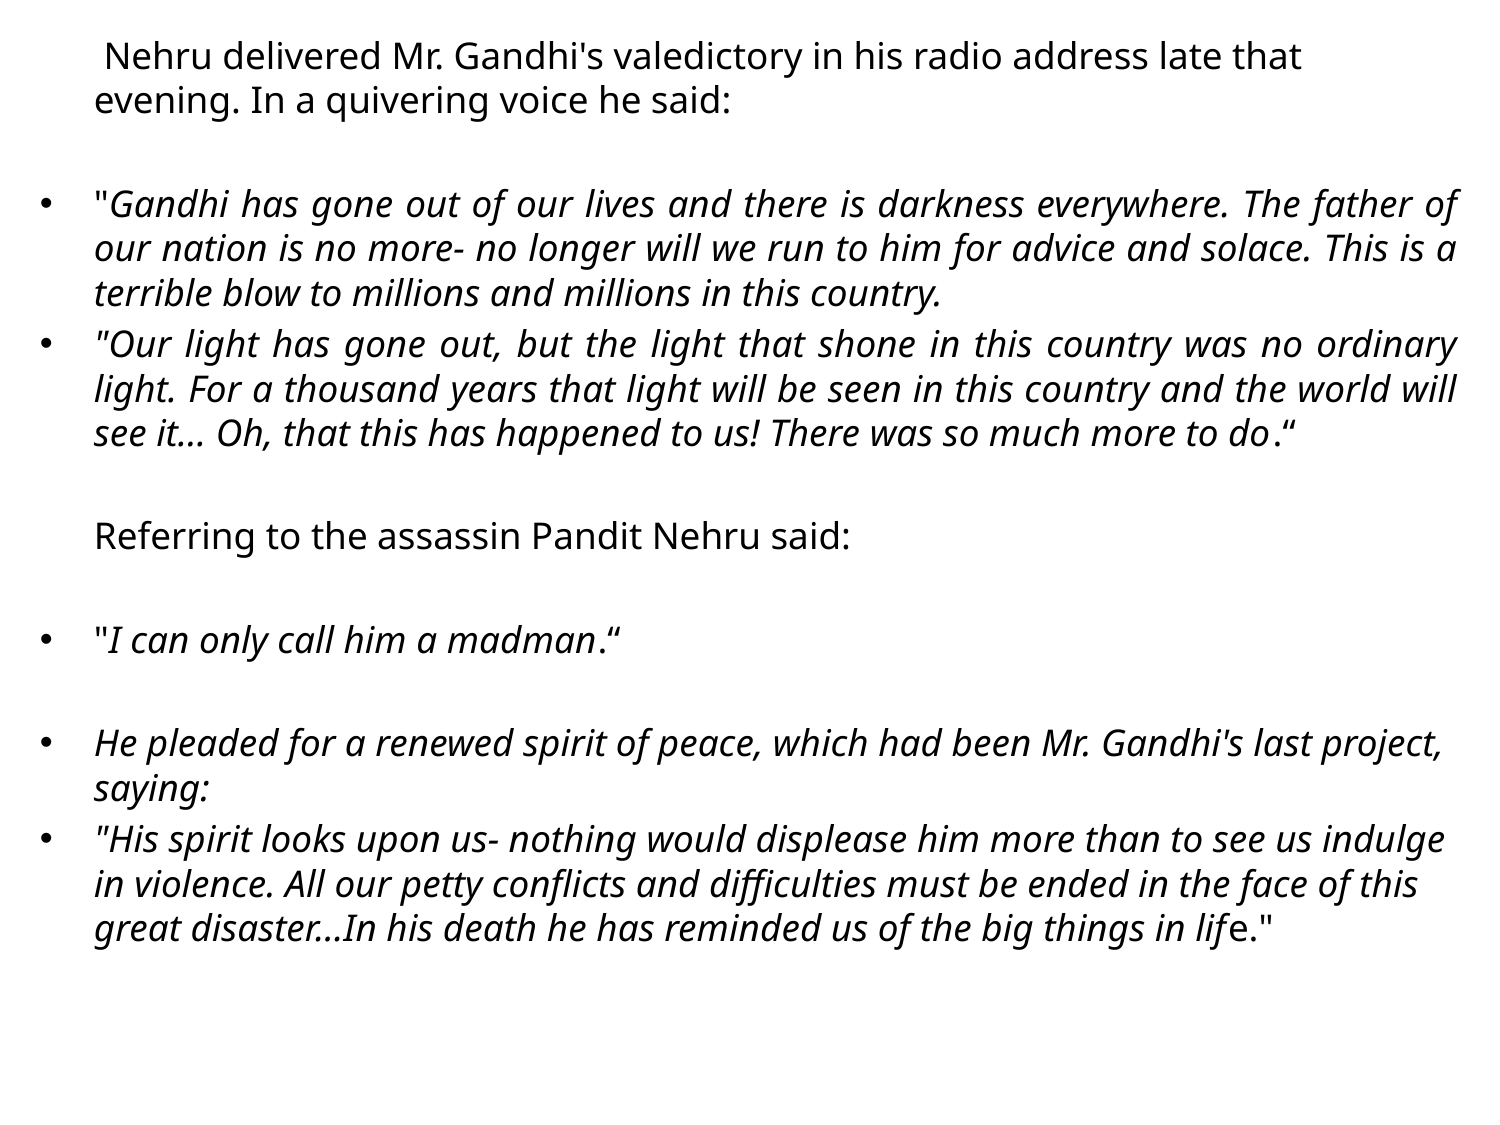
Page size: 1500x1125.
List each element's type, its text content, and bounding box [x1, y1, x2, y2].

list Nehru delivered Mr. Gandhi's valedictory in his radio address late that evening. In a quivering voice he said: "Gandhi has gone out of our lives and there is darkness everywhere. The father of our nation is no more- no longer will we run to him for advice and solace. This is a terrible blow to millions and millions in this country. "Our light has gone out, but the light that shone in this country was no ordinary light. For a thousand years that light will be seen in this country and the world will see it... Oh, that this has happened to us! There was so much more to do.“ Referring to the assassin Pandit Nehru said: "I can only call him a madman.“ He pleaded for a renewed spirit of peace, which had been Mr. Gandhi's last project, saying: "His spirit looks upon us- nothing would displease him more than to see us indulge in violence. All our petty conflicts and difficulties must be ended in the face of this great disaster...In his death he has reminded us of the big things in life." [24, 24, 1475, 1100]
